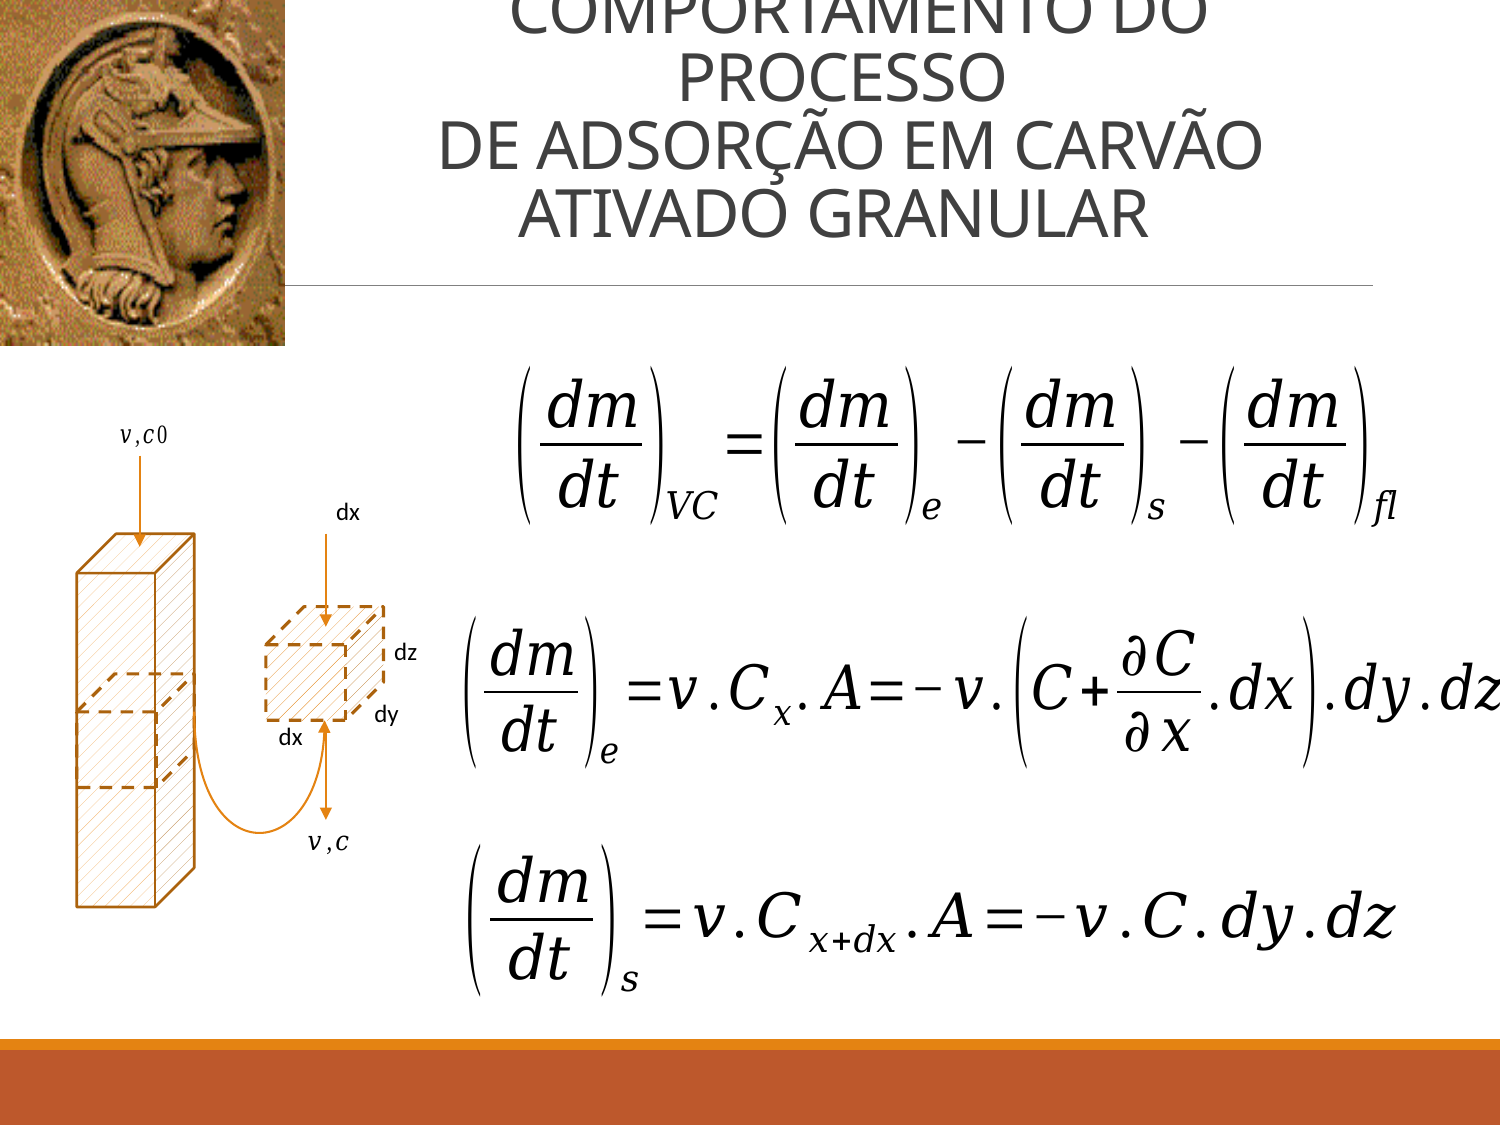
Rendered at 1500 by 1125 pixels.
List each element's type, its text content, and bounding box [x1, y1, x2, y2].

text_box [76, 420, 418, 908]
title COMPORTAMENTO DO PROCESSO DE ADSORÇÃO EM CARVÃO ATIVADO GRANULAR [336, 30, 1365, 259]
picture [0, 0, 288, 351]
